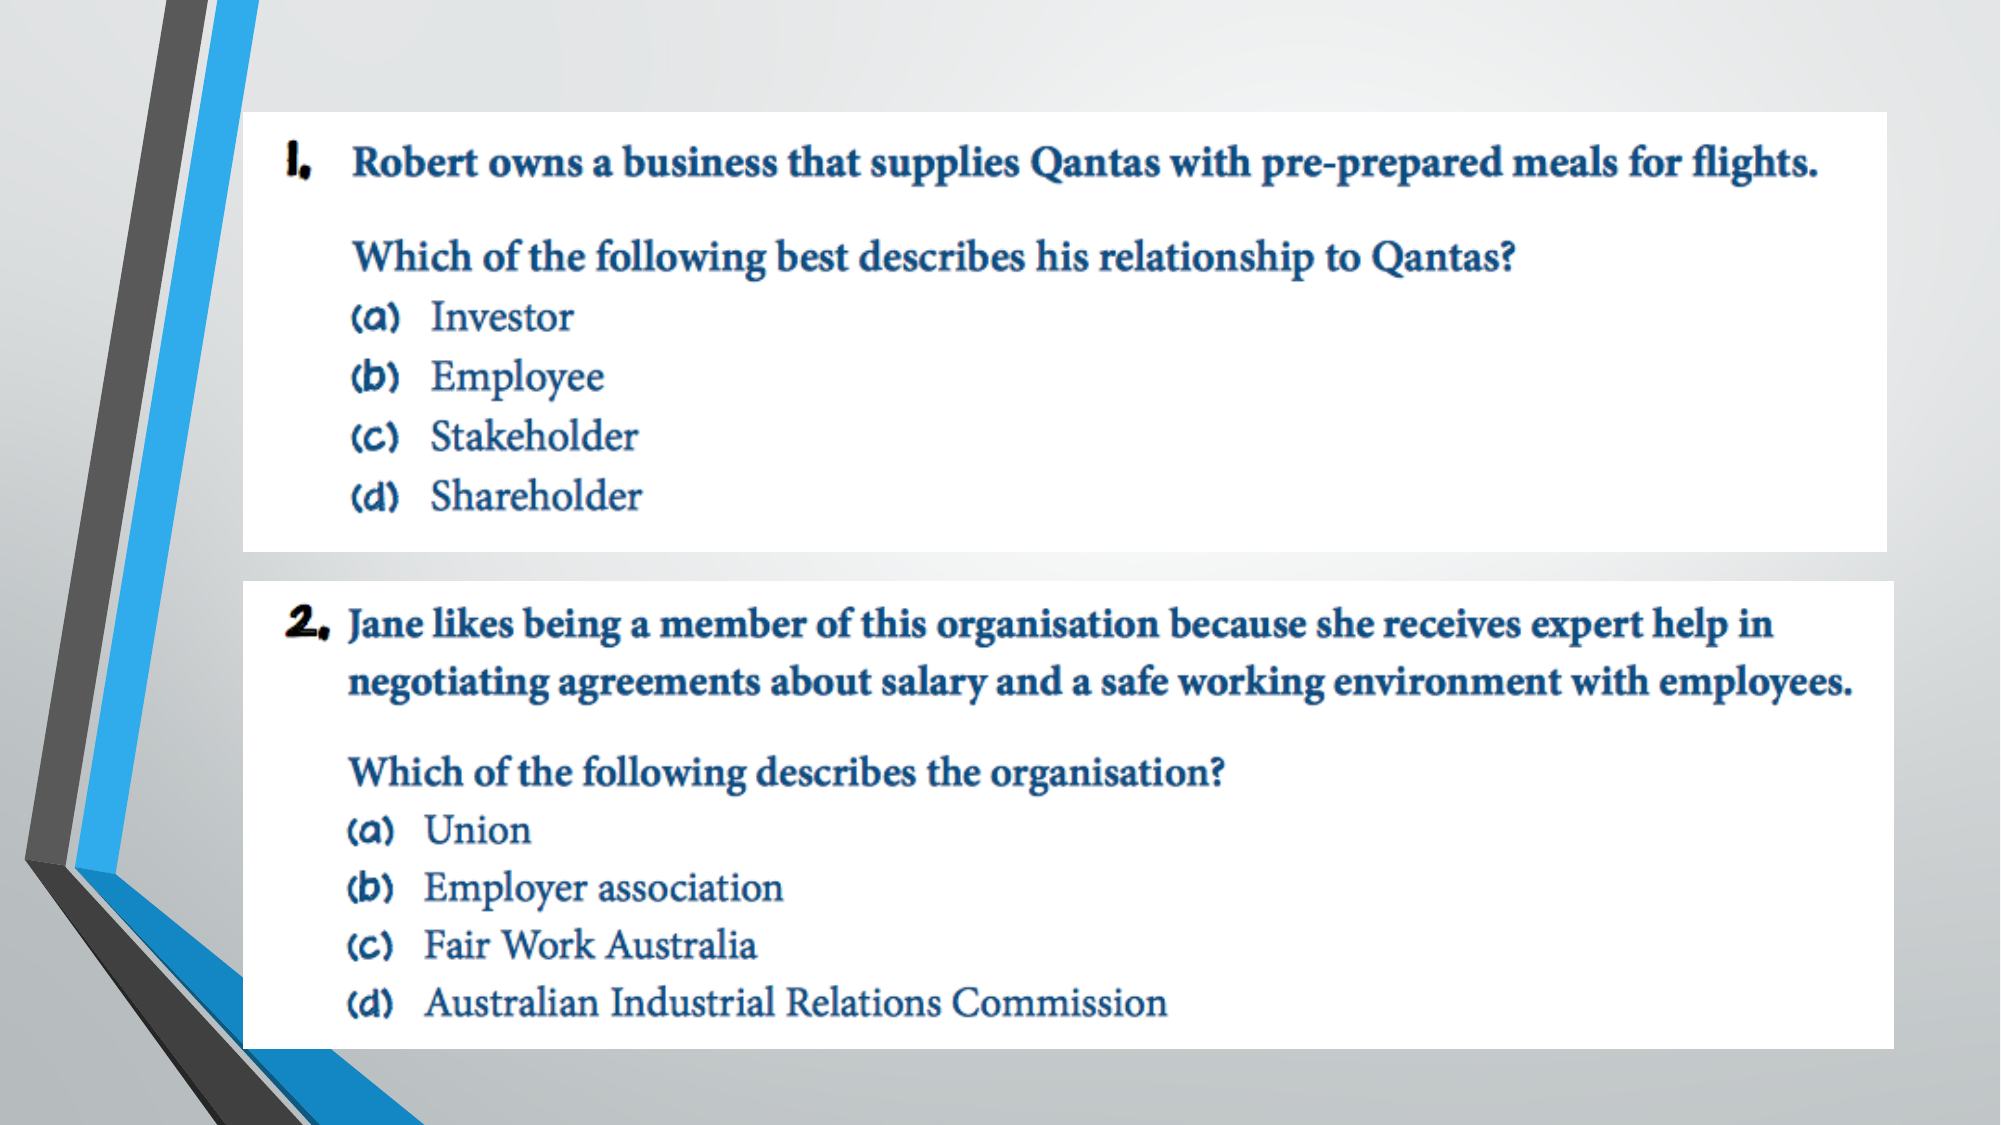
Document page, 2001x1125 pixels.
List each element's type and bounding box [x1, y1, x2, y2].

list [243, 112, 1888, 553]
picture [243, 581, 1894, 1050]
